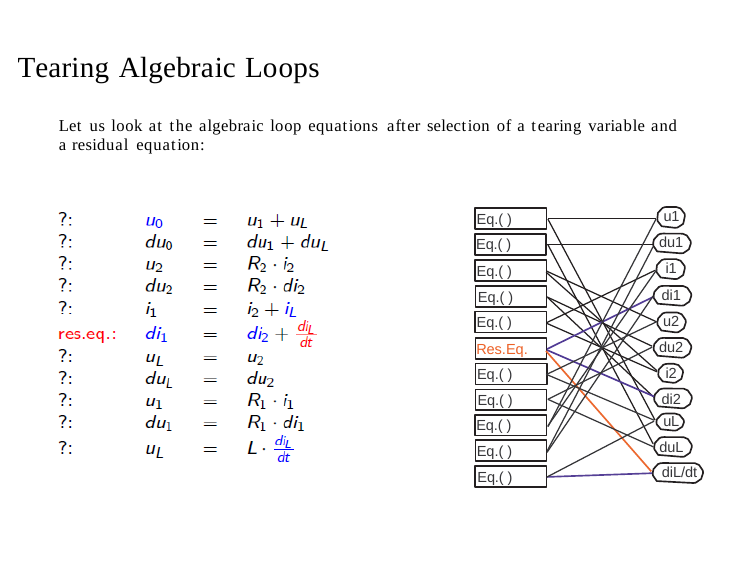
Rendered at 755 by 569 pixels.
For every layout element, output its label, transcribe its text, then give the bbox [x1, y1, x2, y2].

text_box [475, 338, 547, 359]
text_box [475, 285, 547, 307]
text_box [475, 389, 547, 411]
picture [51, 204, 331, 467]
text_box [474, 233, 547, 255]
text_box [475, 260, 547, 282]
text_box [475, 414, 547, 436]
text_box u1 du1 i1 di1 u2 du2 i2 di2 uL duL diL/dt [656, 198, 701, 484]
text_box [475, 311, 547, 333]
text_box [475, 440, 547, 461]
text_box Tearing Algebraic Loops Let us look at the algebraic loop equations after selection of a tearing variable and a residual equation: [15, 0, 686, 187]
text_box [652, 466, 656, 480]
text_box [475, 466, 547, 487]
text_box [475, 363, 547, 385]
text_box [654, 388, 692, 409]
text_box [475, 207, 547, 229]
